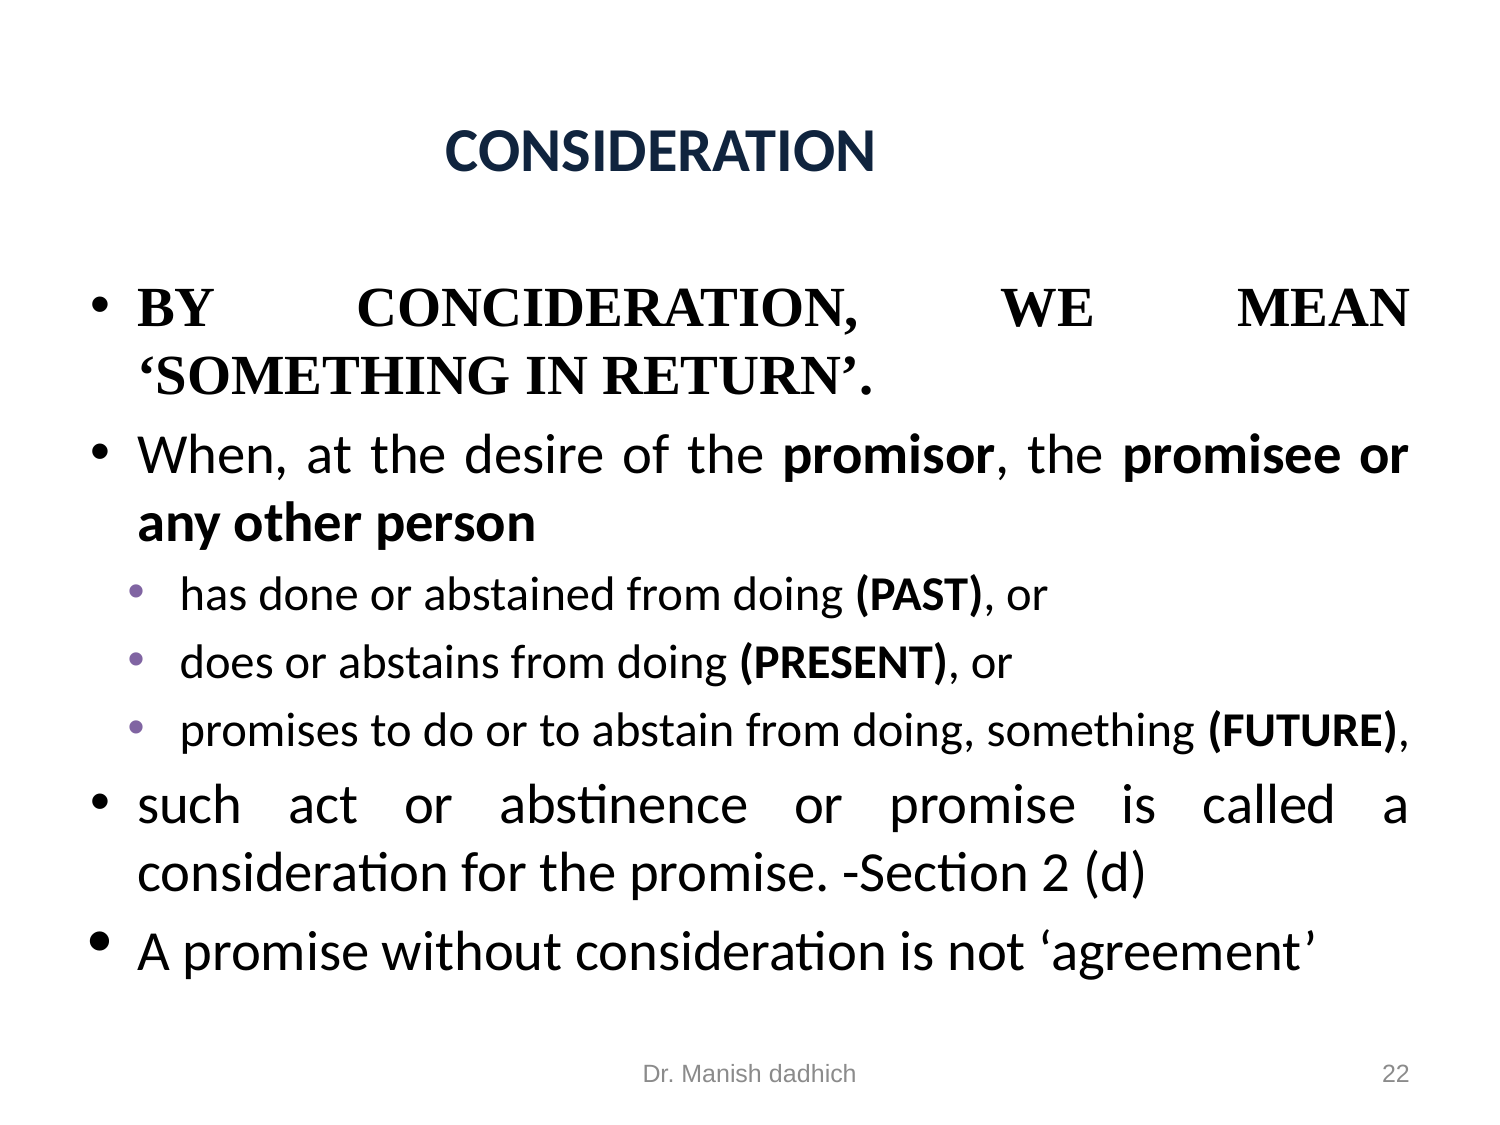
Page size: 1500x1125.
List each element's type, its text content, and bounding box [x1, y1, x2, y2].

footer Dr. Manish dadhich [512, 1042, 988, 1103]
title CONSIDERATION [75, 52, 1263, 240]
list BY CONCIDERATION, WE MEAN ‘SOMETHING IN RETURN’. When, at the desire of the promisor, the promisee or any other person has done or abstained from doing (PAST), or does or abstains from doing (PRESENT), or promises to do or to abstain from doing, something (FUTURE), such act or abstinence or promise is called a consideration for the promise. -Section 2 (d) A promise without consideration is not ‘agreement’ [75, 262, 1425, 1005]
slide_number 22 [1074, 1042, 1425, 1103]
